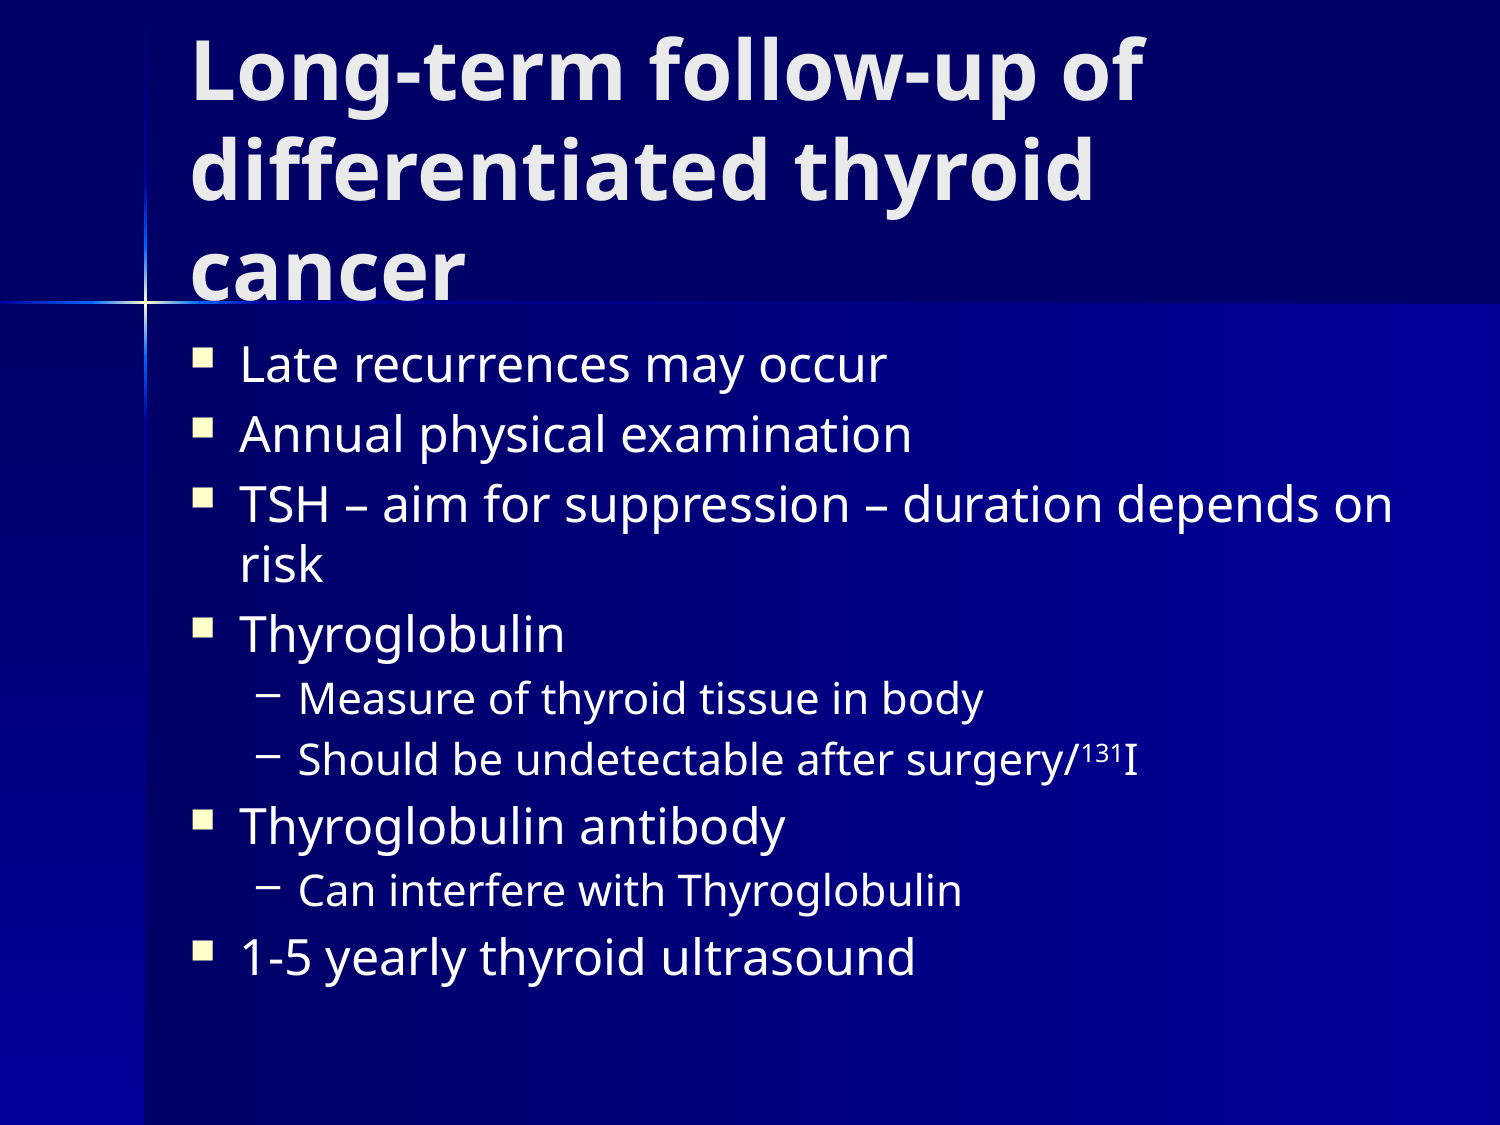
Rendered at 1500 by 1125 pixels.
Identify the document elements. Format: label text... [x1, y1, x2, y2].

list Late recurrences may occur Annual physical examination TSH – aim for suppression – duration depends on risk Thyroglobulin Measure of thyroid tissue in body Should be undetectable after surgery/131I Thyroglobulin antibody Can interfere with Thyroglobulin 1-5 yearly thyroid ultrasound [174, 324, 1413, 1000]
title Long-term follow-up of differentiated thyroid cancer [174, 50, 1413, 285]
